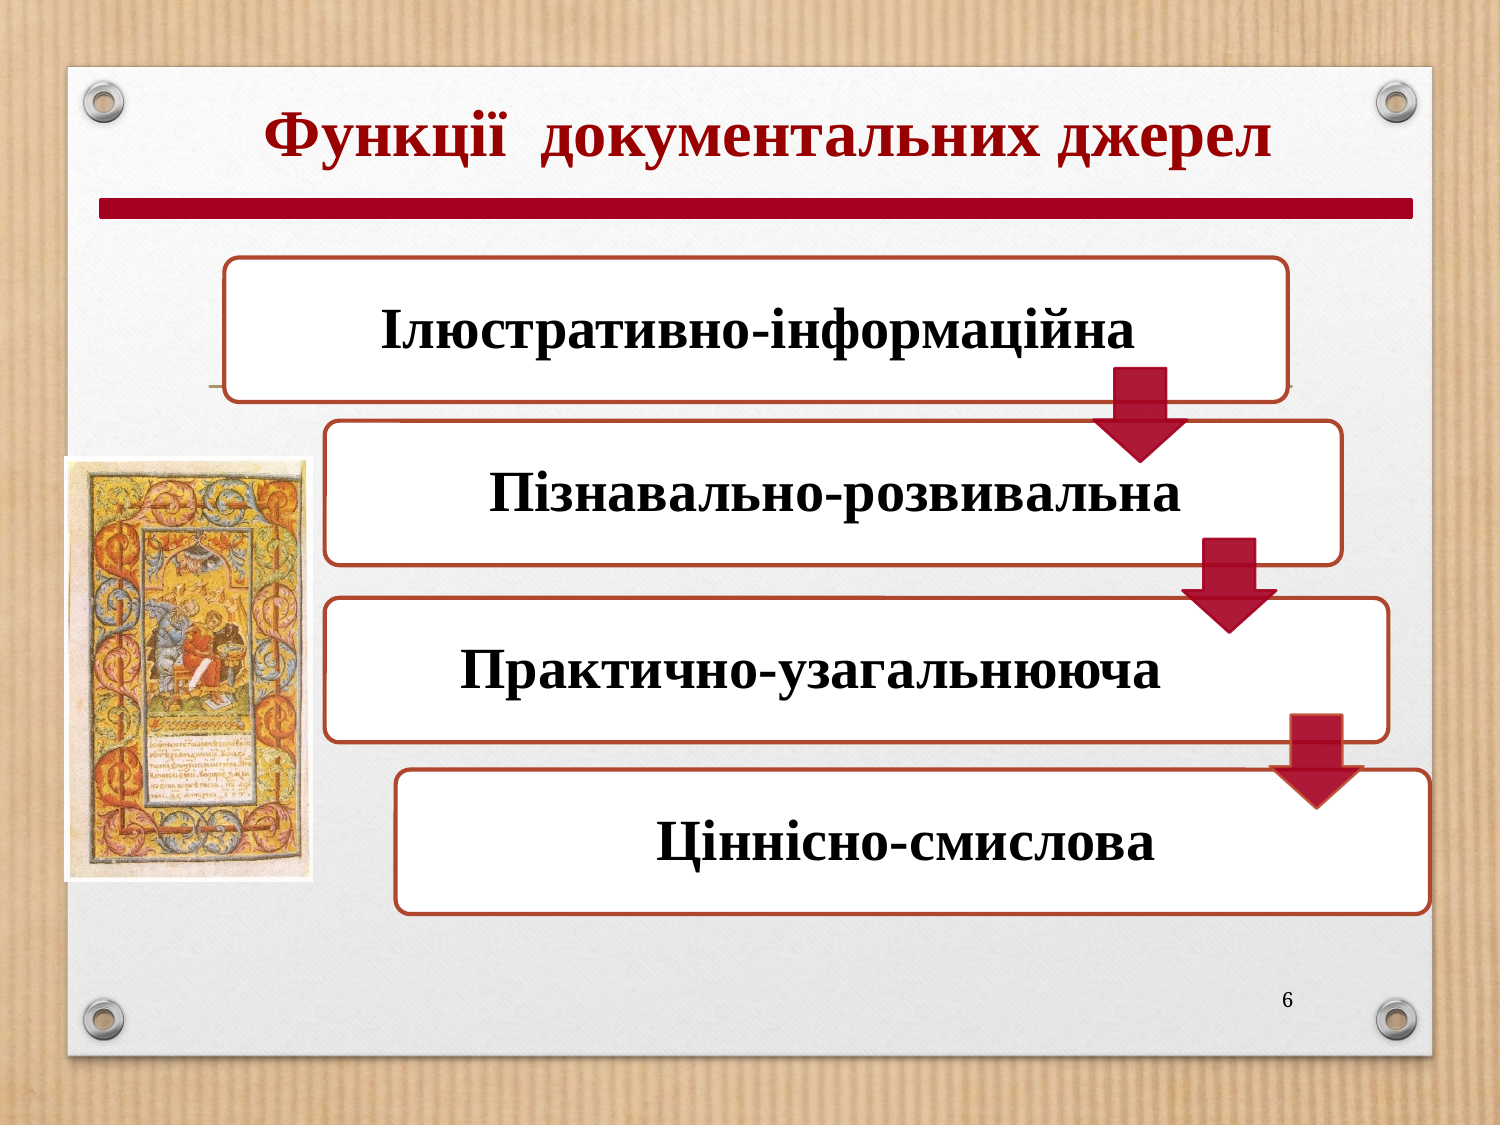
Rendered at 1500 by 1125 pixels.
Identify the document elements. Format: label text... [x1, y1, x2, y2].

text_box [99, 198, 1413, 219]
picture [0, 0, 1500, 1125]
title Функції документальних джерел [100, 19, 1438, 240]
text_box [123, 257, 1454, 915]
slide_number 6 [1243, 977, 1309, 1024]
